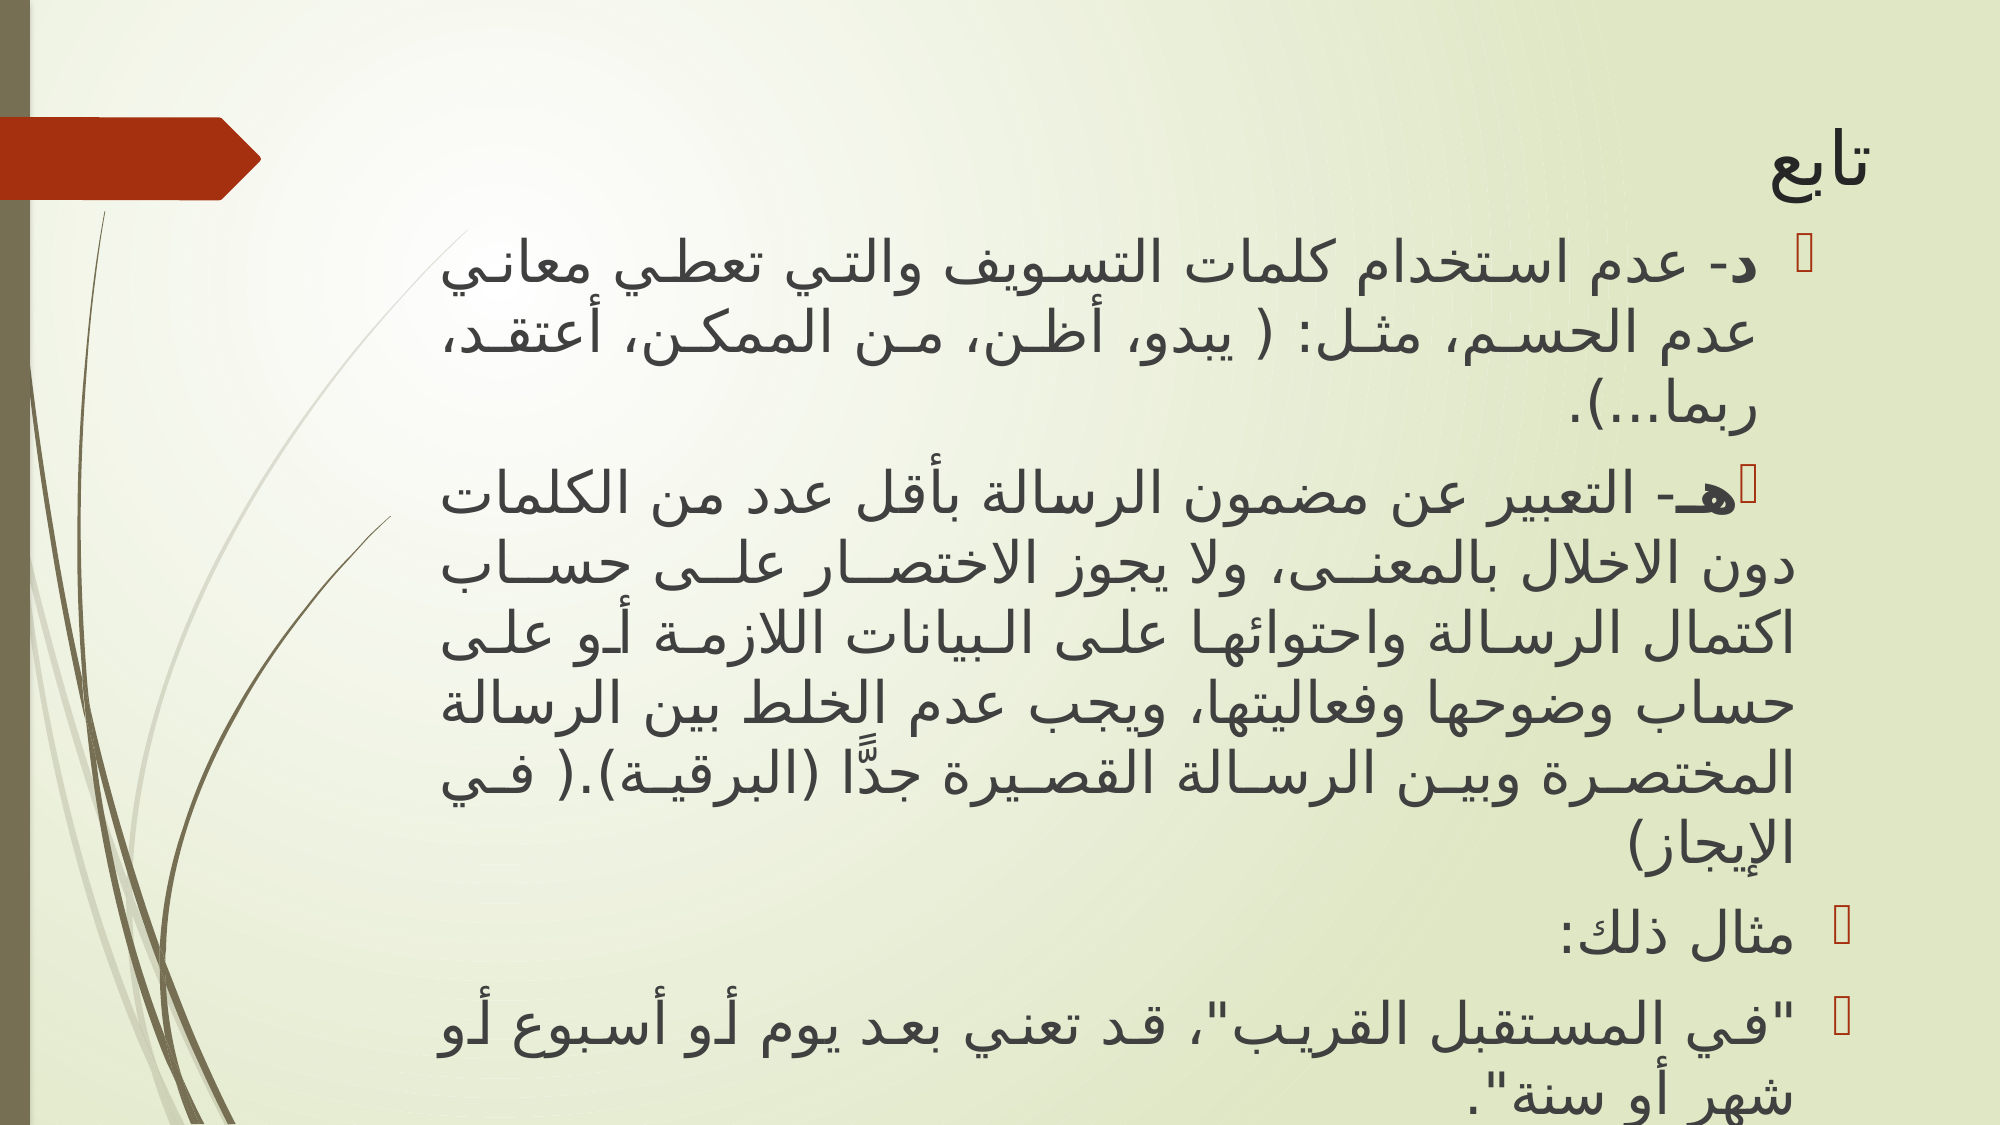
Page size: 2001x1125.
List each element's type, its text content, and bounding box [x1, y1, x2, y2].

list د- عدم استخدام كلمات التسويف والتي تعطي معاني عدم الحسم، مثل: ( يبدو، أظن، من الممكن، أعتقد، ربما...). هـ- التعبير عن مضمون الرسالة بأقل عدد من الكلمات دون الاخلال بالمعنى، ولا يجوز الاختصار على حساب اكتمال الرسالة واحتوائها على البيانات اللازمة أو على حساب وضوحها وفعاليتها، ويجب عدم الخلط بين الرسالة المختصرة وبين الرسالة القصيرة جدًّا (البرقية).( في الإيجاز) مثال ذلك: "في المستقبل القريب"، قد تعني بعد يوم أو أسبوع أو شهر أو سنة". من المحتمل" قد تعني نسبة احتمال 10%، 20%، 0%، 80%... [424, 216, 1888, 970]
title تابع [425, 102, 1888, 216]
